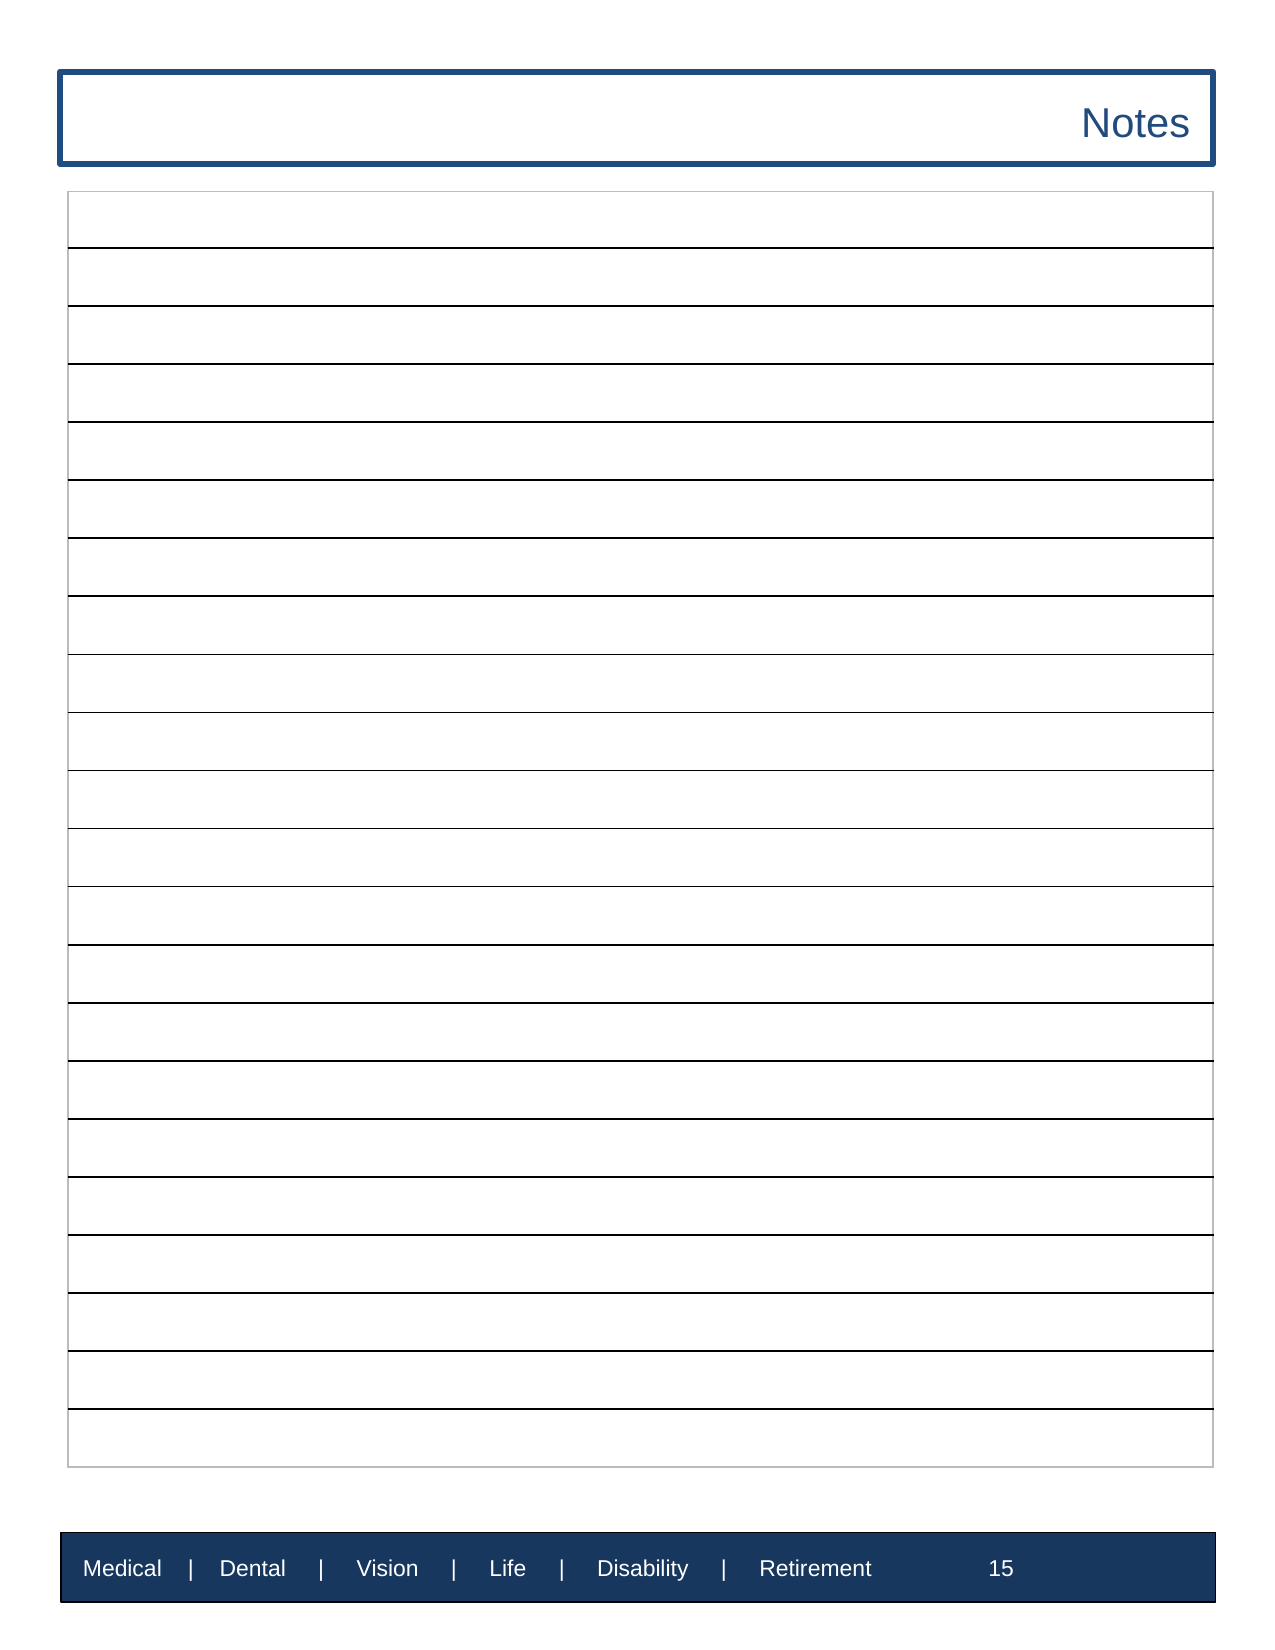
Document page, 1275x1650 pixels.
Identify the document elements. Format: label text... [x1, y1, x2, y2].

table_header [69, 192, 1212, 247]
table_cell [69, 1120, 1212, 1176]
table_cell [69, 1294, 1212, 1350]
text_box [60, 71, 1214, 164]
table_cell [69, 1062, 1212, 1118]
table_cell [69, 1236, 1212, 1292]
table_cell [69, 539, 1212, 595]
table_cell [69, 597, 1212, 654]
table_cell [69, 946, 1212, 1002]
table_cell [69, 1410, 1212, 1466]
text_box Notes [59, 87, 1206, 162]
table_cell [69, 1178, 1212, 1234]
table_cell [69, 307, 1212, 363]
table_cell [69, 771, 1212, 828]
table_cell [69, 713, 1212, 770]
table_cell [69, 887, 1212, 944]
table_cell [69, 481, 1212, 537]
table_cell [69, 655, 1212, 712]
table_cell [69, 1352, 1212, 1408]
table_cell [69, 365, 1212, 421]
text_box [61, 1532, 1216, 1545]
table_cell [69, 249, 1212, 305]
table_cell [69, 829, 1212, 886]
text_box Medical | Dental | Vision | Life | Disability | Retirement 15xxxxxxxxxxx [61, 1545, 1216, 1616]
table_cell [69, 423, 1212, 479]
table_cell [69, 1004, 1212, 1060]
